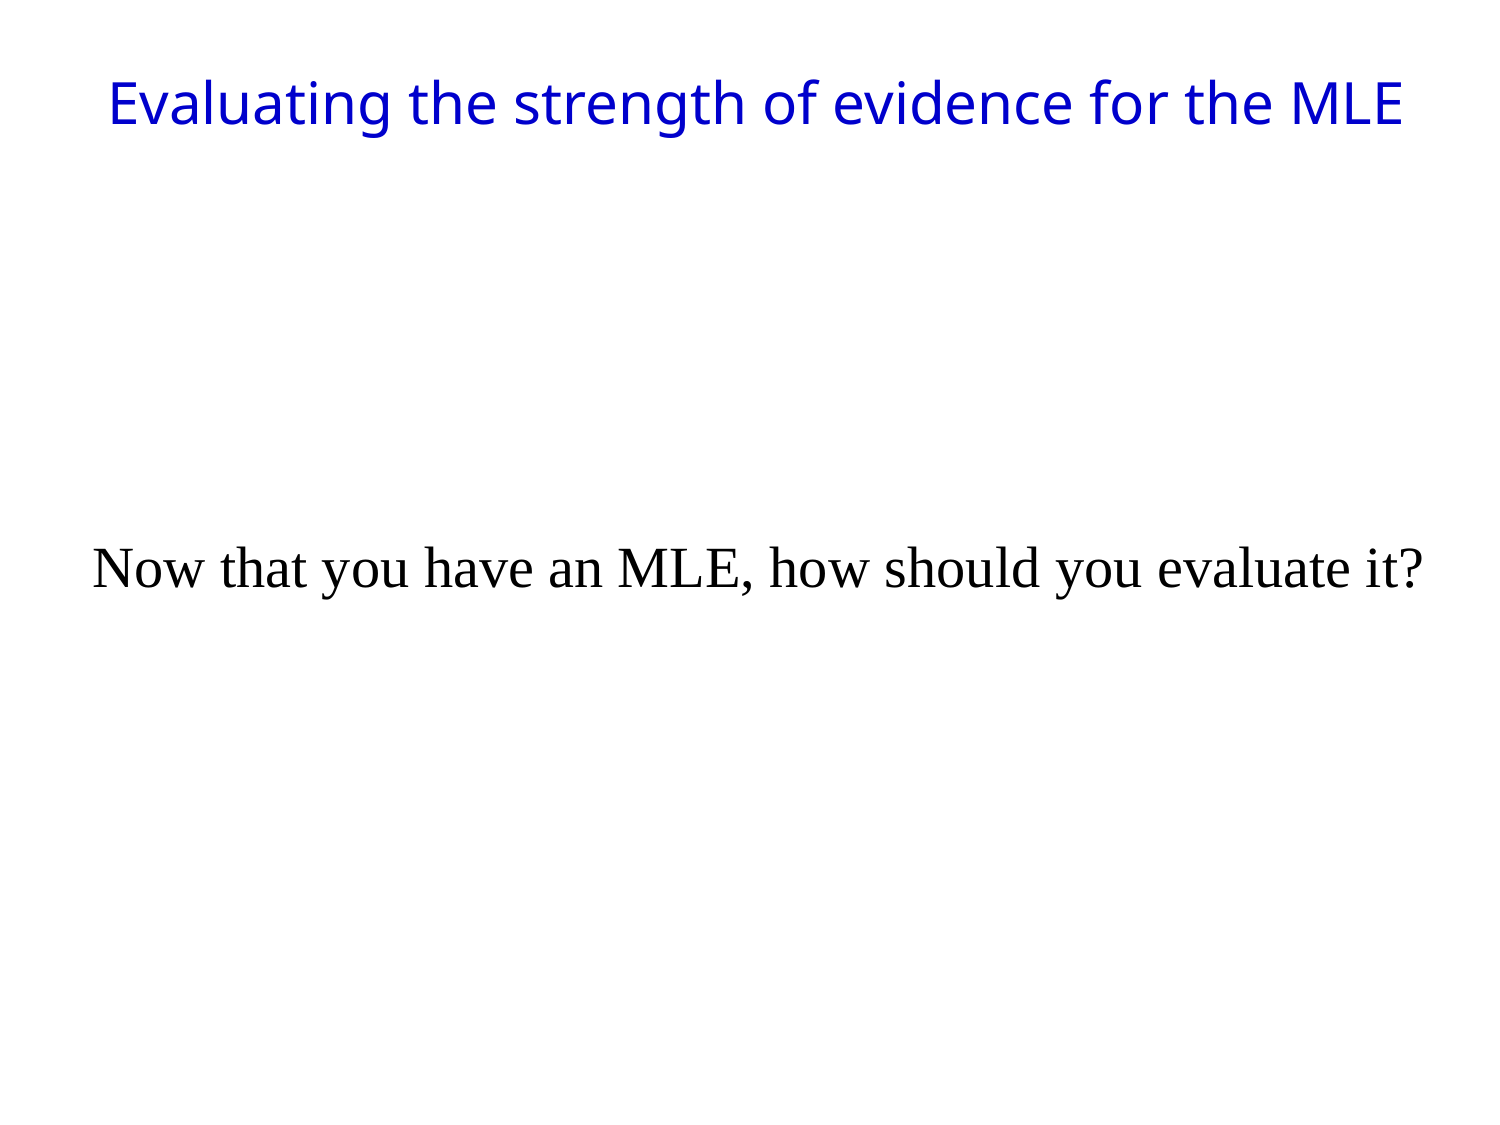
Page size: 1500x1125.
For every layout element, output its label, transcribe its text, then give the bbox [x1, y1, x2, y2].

title Evaluating the strength of evidence for the MLE [61, 24, 1451, 144]
text_box Now that you have an MLE, how should you evaluate it? [77, 522, 1440, 607]
